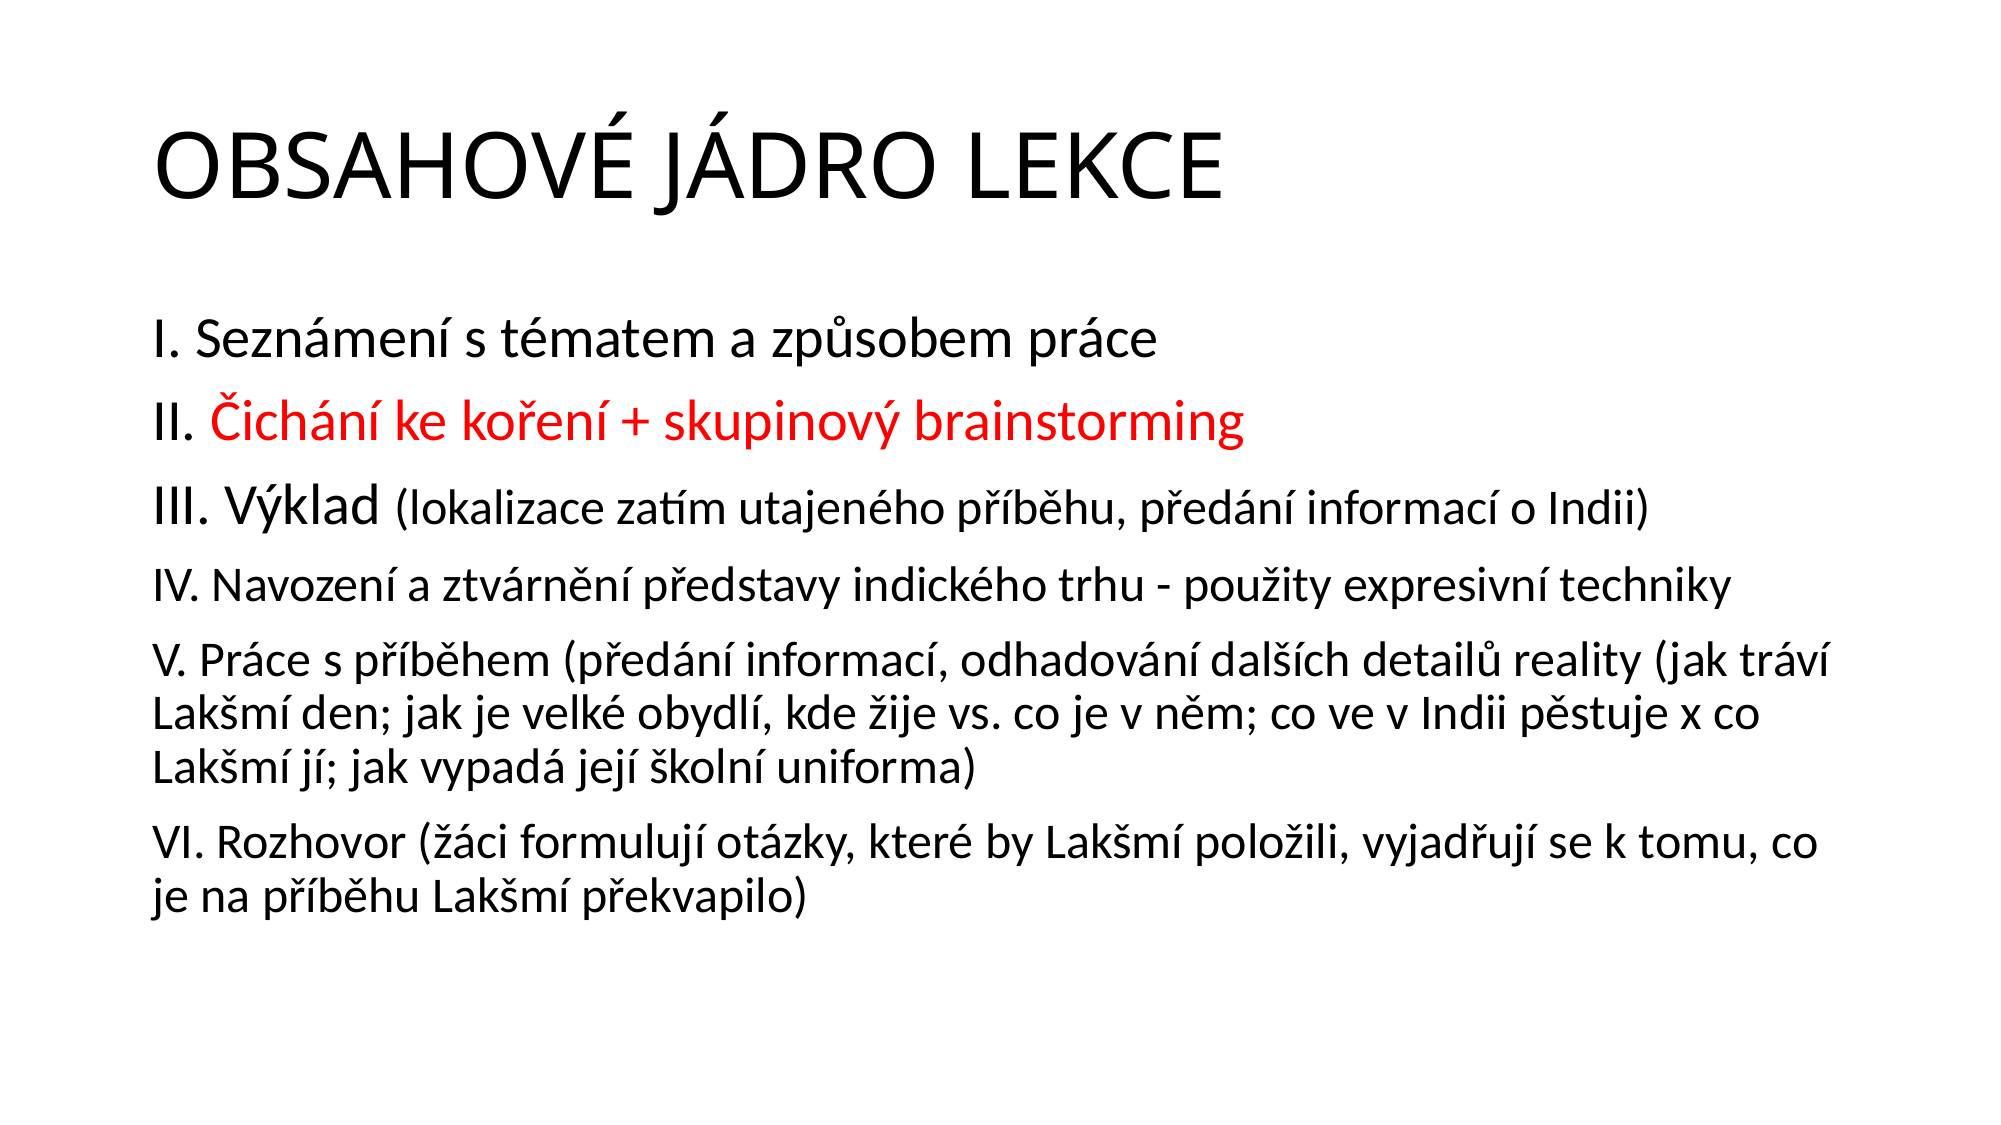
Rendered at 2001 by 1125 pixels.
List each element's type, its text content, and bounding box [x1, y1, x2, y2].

list I. Seznámení s tématem a způsobem práce II. Čichání ke koření + skupinový brainstorming III. Výklad (lokalizace zatím utajeného příběhu, předání informací o Indii) IV. Navození a ztvárnění představy indického trhu - použity expresivní techniky V. Práce s příběhem (předání informací, odhadování dalších detailů reality (jak tráví Lakšmí den; jak je velké obydlí, kde žije vs. co je v něm; co ve v Indii pěstuje x co Lakšmí jí; jak vypadá její školní uniforma) VI. Rozhovor (žáci formulují otázky, které by Lakšmí položili, vyjadřují se k tomu, co je na příběhu Lakšmí překvapilo) [137, 299, 1863, 1014]
title OBSAHOVÉ JÁDRO LEKCE [137, 59, 1863, 278]
